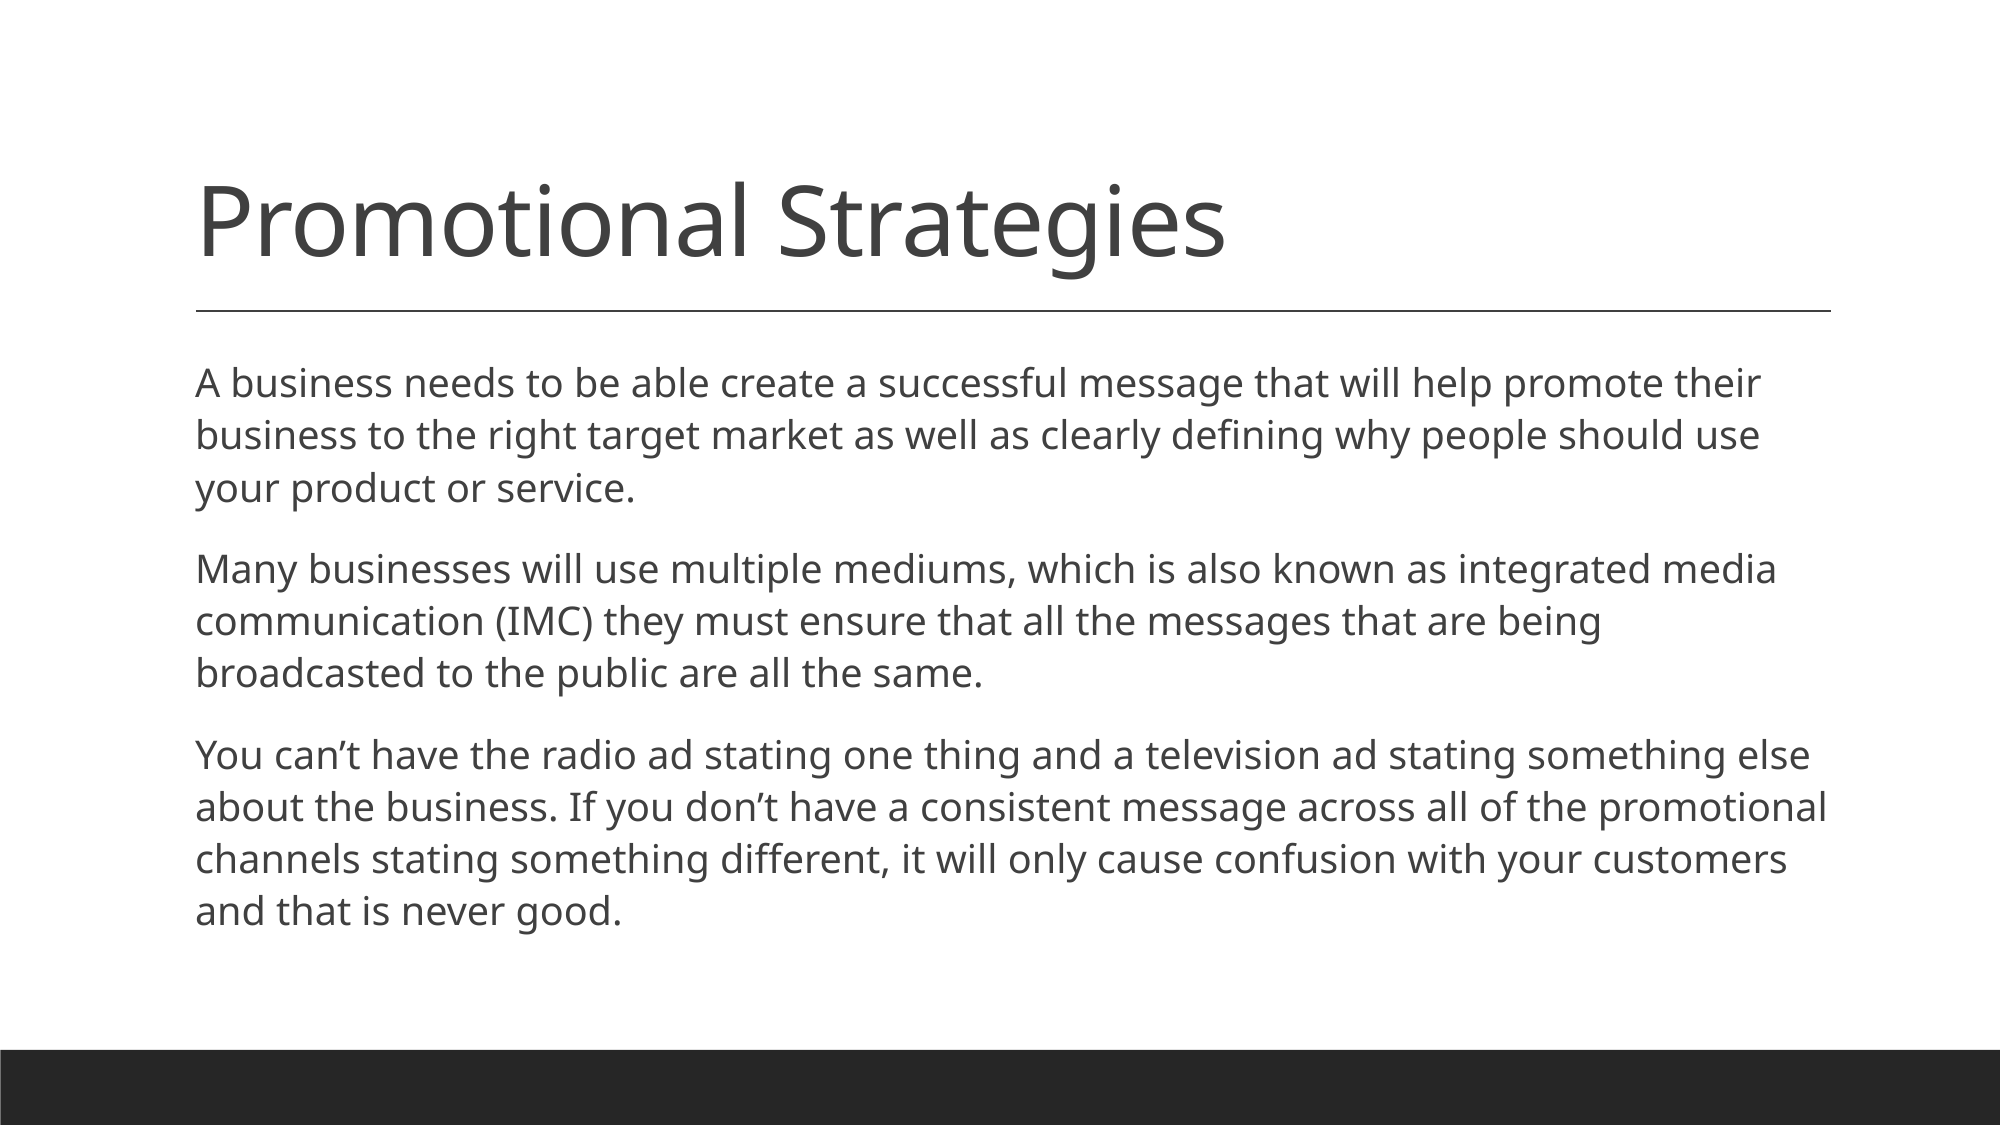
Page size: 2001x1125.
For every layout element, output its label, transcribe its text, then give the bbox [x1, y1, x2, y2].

title Promotional Strategies [180, 47, 1830, 285]
list A business needs to be able create a successful message that will help promote their business to the right target market as well as clearly defining why people should use your product or service. Many businesses will use multiple mediums, which is also known as integrated media communication (IMC) they must ensure that all the messages that are being broadcasted to the public are all the same. You can’t have the radio ad stating one thing and a television ad stating something else about the business. If you don’t have a consistent message across all of the promotional channels stating something different, it will only cause confusion with your customers and that is never good. [180, 345, 1830, 963]
